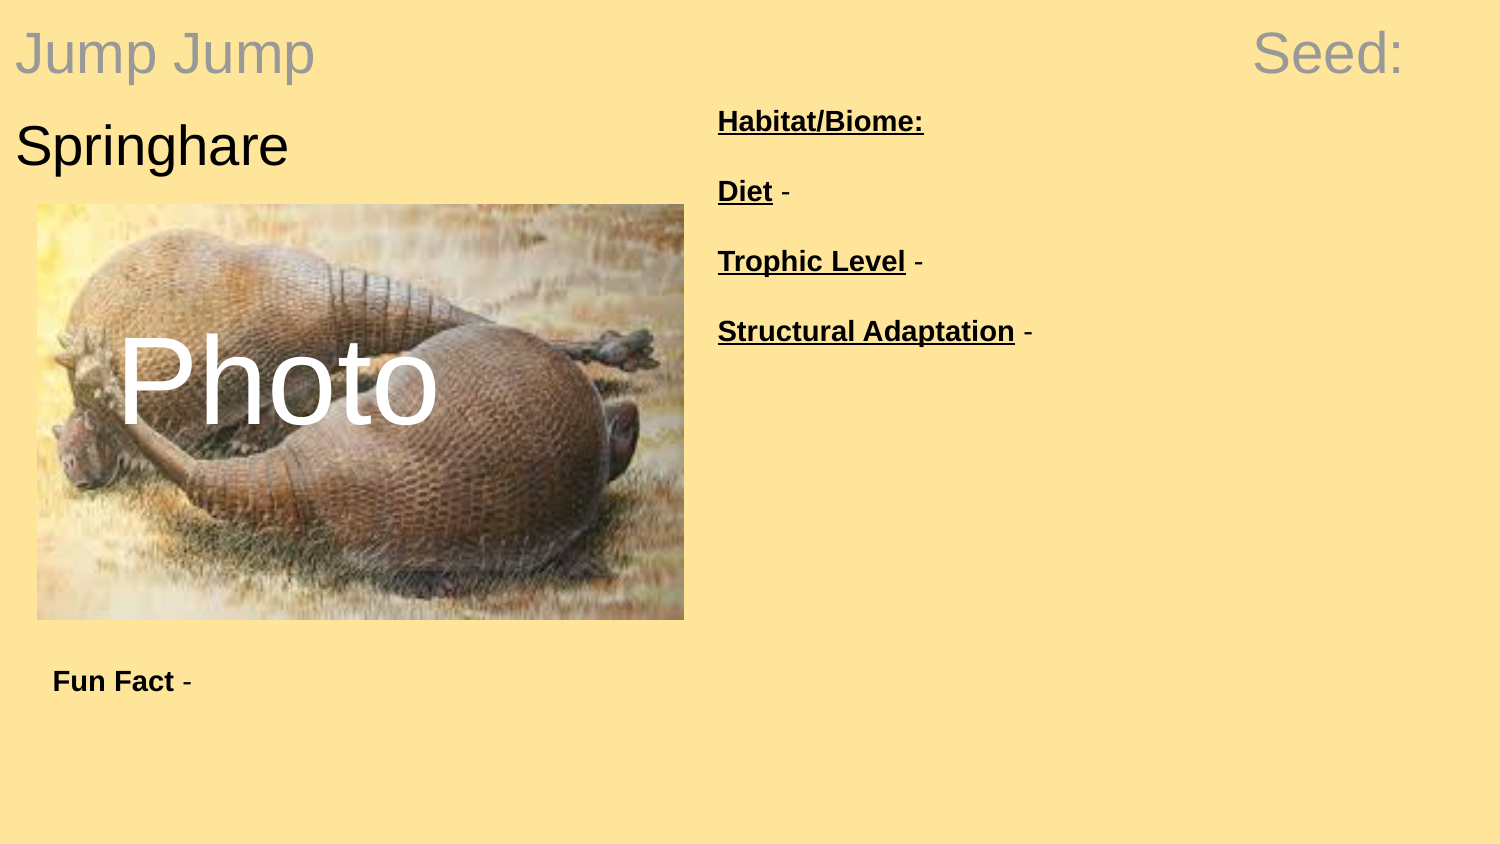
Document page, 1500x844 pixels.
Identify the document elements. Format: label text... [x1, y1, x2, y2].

picture [37, 204, 684, 620]
text_box Habitat/Biome: Diet - Trophic Level - Structural Adaptation - [702, 87, 1460, 575]
title Seed: [1237, 0, 1491, 94]
text_box Fun Fact - [37, 647, 1409, 826]
title Jump Jump [0, 0, 543, 93]
title Springhare [0, 93, 702, 188]
